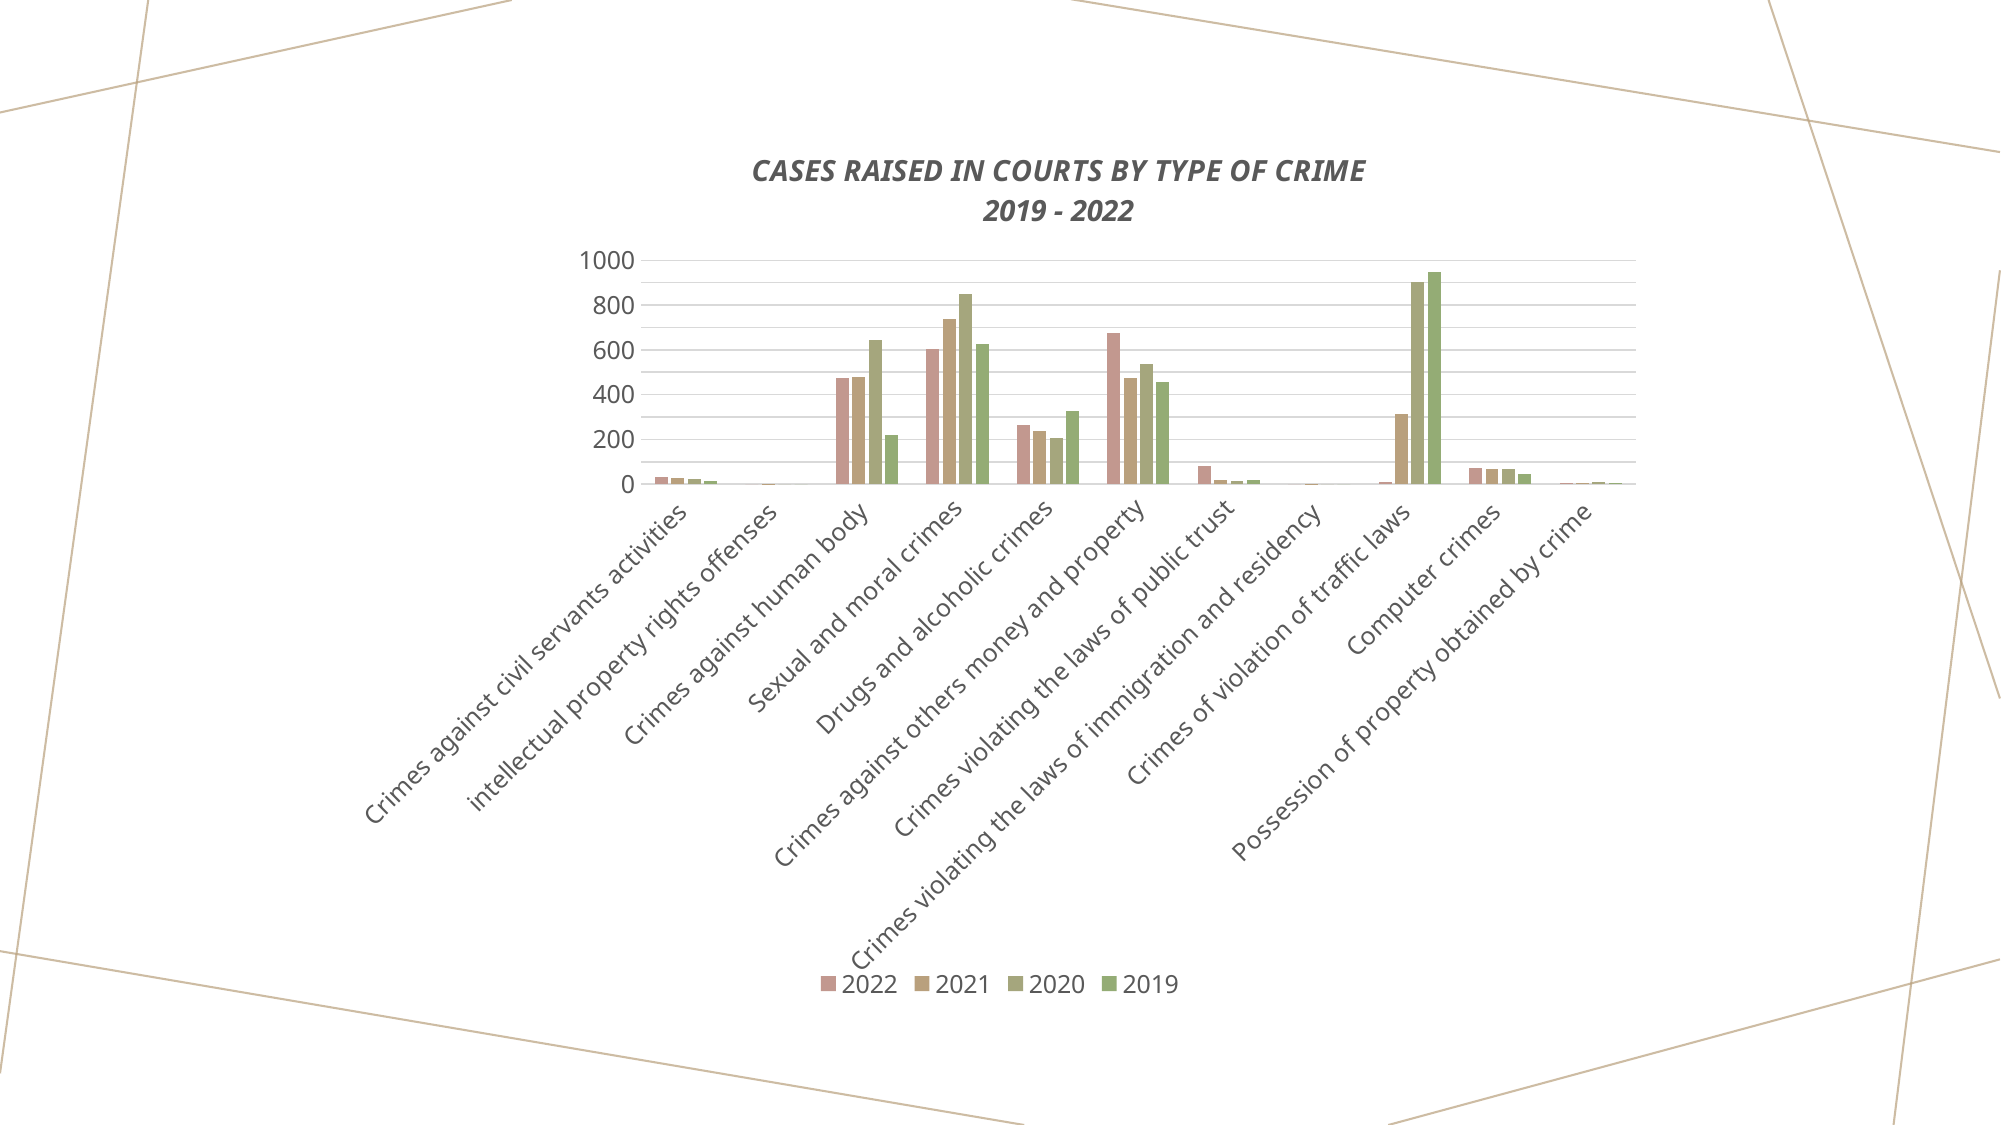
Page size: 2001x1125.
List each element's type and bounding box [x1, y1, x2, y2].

chart [333, 117, 1667, 1007]
